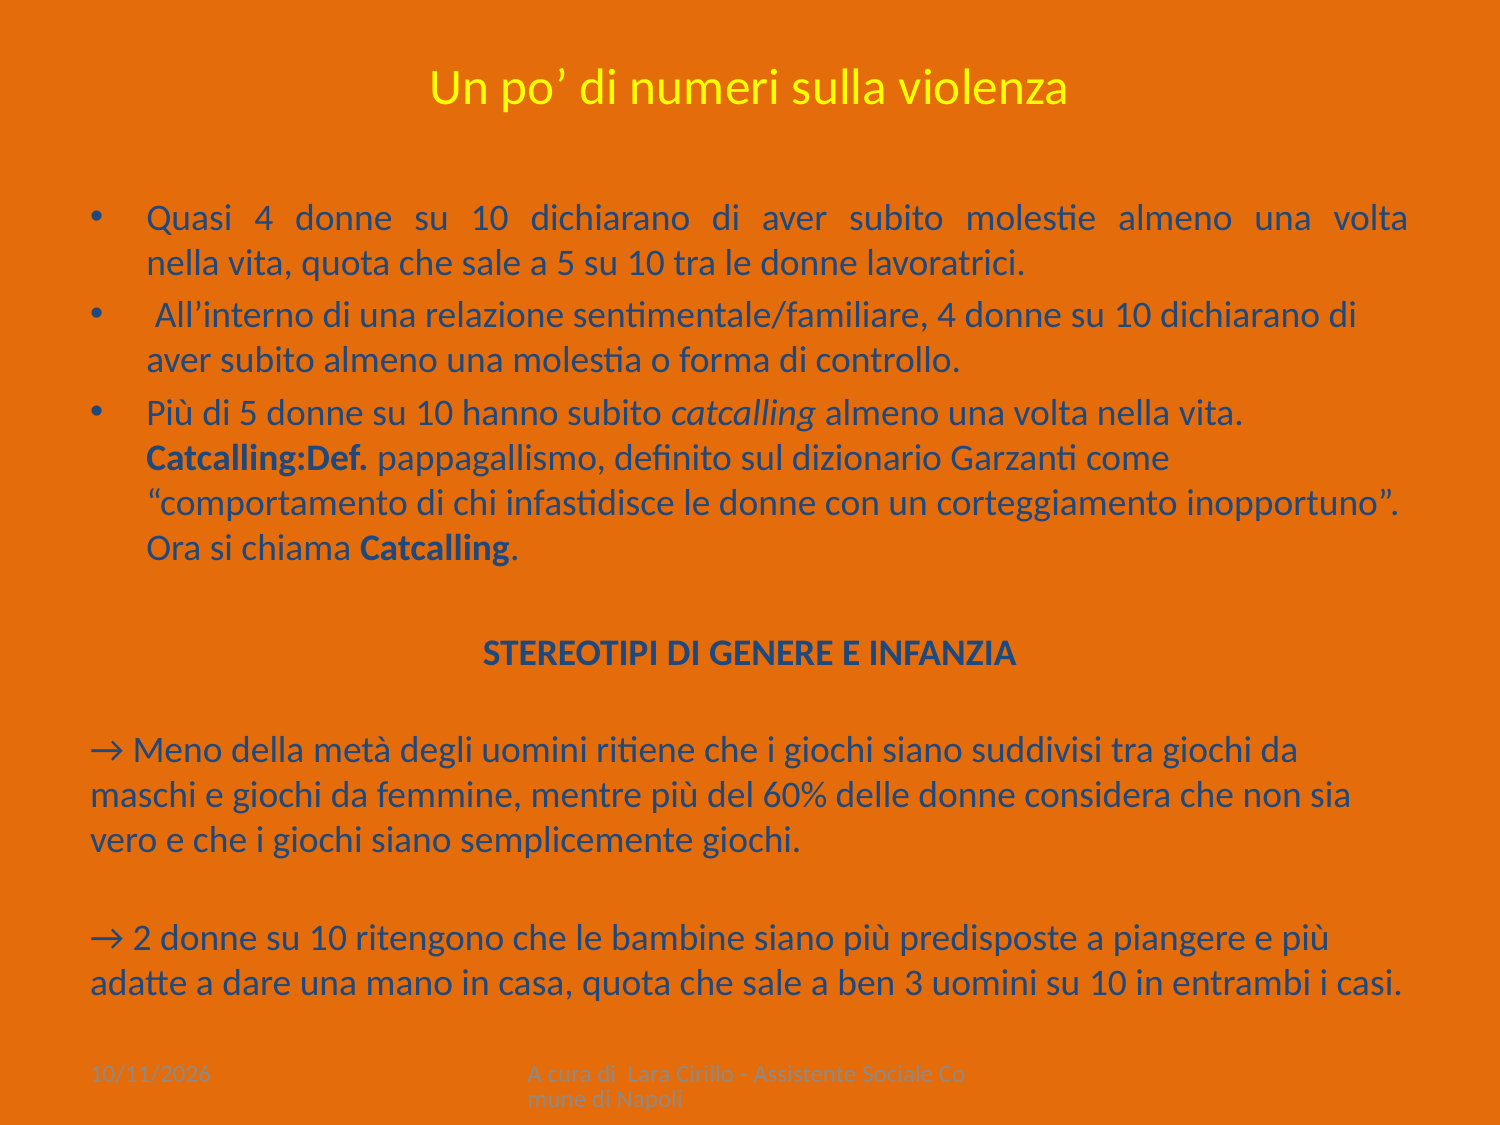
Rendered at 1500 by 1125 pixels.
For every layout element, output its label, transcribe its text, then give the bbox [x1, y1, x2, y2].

footer A cura di Lara Cirillo - Assistente Sociale Comune di Napoli [512, 1042, 988, 1103]
title Un po’ di numeri sulla violenza [75, 45, 1425, 101]
list Quasi 4 donne su 10 dichiarano di aver subito molestie almeno una volta nella vita, quota che sale a 5 su 10 tra le donne lavoratrici. All’interno di una relazione sentimentale/familiare, 4 donne su 10 dichiarano di aver subito almeno una molestia o forma di controllo. Più di 5 donne su 10 hanno subito catcalling almeno una volta nella vita. Catcalling:Def. pappagallismo, definito sul dizionario Garzanti come “comportamento di chi infastidisce le donne con un corteggiamento inopportuno”. Ora si chiama Catcalling. STEREOTIPI DI GENERE E INFANZIA → Meno della metà degli uomini ritiene che i giochi siano suddivisi tra giochi da maschi e giochi da femmine, mentre più del 60% delle donne considera che non sia vero e che i giochi siano semplicemente giochi. → 2 donne su 10 ritengono che le bambine siano più predisposte a piangere e più adatte a dare una mano in casa, quota che sale a ben 3 uomini su 10 in entrambi i casi. [75, 101, 1425, 1080]
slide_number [75, 1042, 425, 1103]
